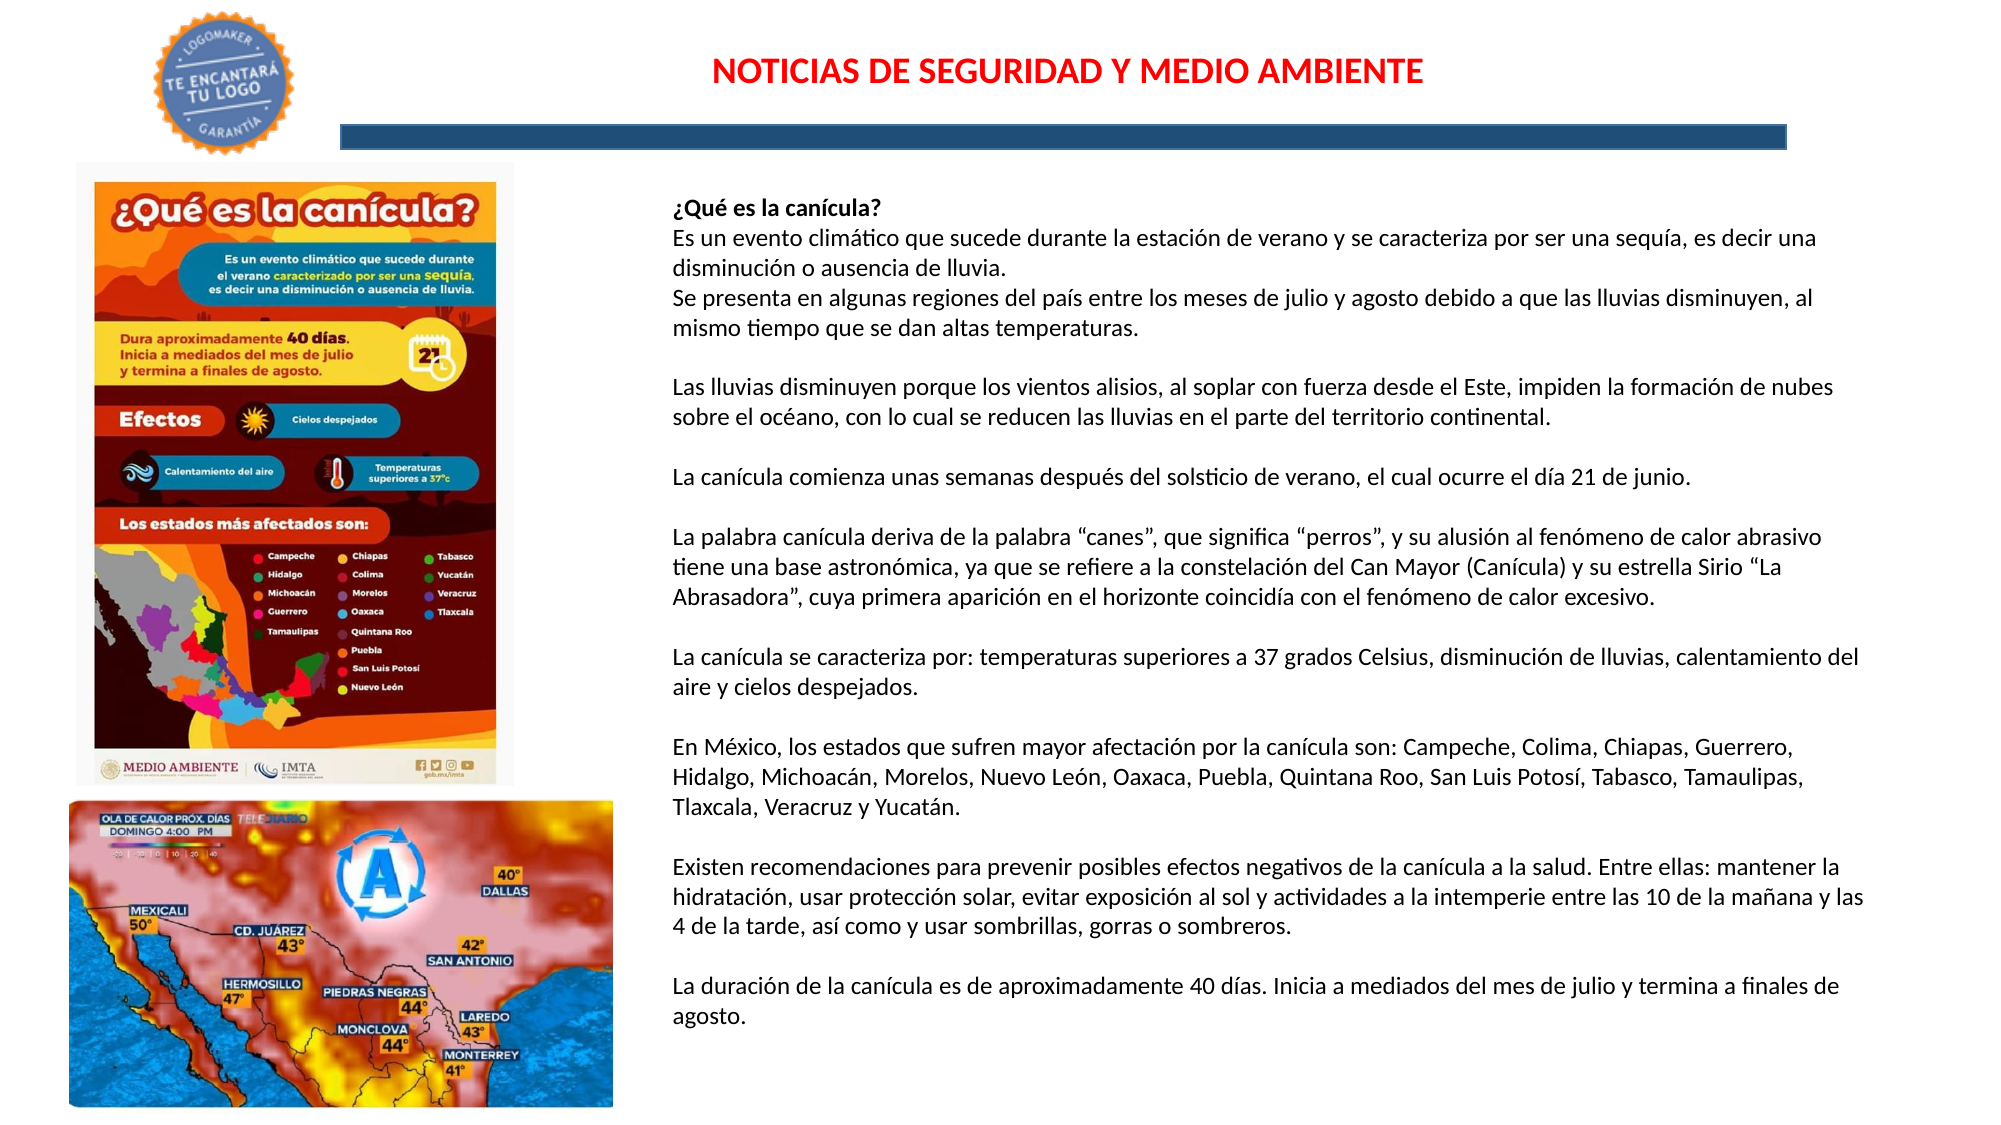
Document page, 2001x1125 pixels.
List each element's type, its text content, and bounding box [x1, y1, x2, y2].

text_box NOTICIAS DE SEGURIDAD Y MEDIO AMBIENTE [400, 38, 1737, 98]
picture [69, 799, 613, 1113]
text_box ¿Qué es la canícula? Es un evento climático que sucede durante la estación de verano y se caracteriza por ser una sequía, es decir una disminución o ausencia de lluvia. Se presenta en algunas regiones del país entre los meses de julio y agosto debido a que las lluvias disminuyen, al mismo tiempo que se dan altas temperaturas. Las lluvias disminuyen porque los vientos alisios, al soplar con fuerza desde el Este, impiden la formación de nubes sobre el océano, con lo cual se reducen las lluvias en el parte del territorio continental. La canícula comienza unas semanas después del solsticio de verano, el cual ocurre el día 21 de junio. La palabra canícula deriva de la palabra “canes”, que significa “perros”, y su alusión al fenómeno de calor abrasivo tiene una base astronómica, ya que se refiere a la constelación del Can Mayor (Canícula) y su estrella Sirio “La Abrasadora”, cuya primera aparición en el horizonte coincidía con el fenómeno de calor excesivo. La canícula se caracteriza por: temperaturas superiores a 37 grados Celsius, disminución de lluvias, calentamiento del aire y cielos despejados. En México, los estados que sufren mayor afectación por la canícula son: Campeche, Colima, Chiapas, Guerrero, Hidalgo, Michoacán, Morelos, Nuevo León, Oaxaca, Puebla, Quintana Roo, San Luis Potosí, Tabasco, Tamaulipas, Tlaxcala, Veracruz y Yucatán. Existen recomendaciones para prevenir posibles efectos negativos de la canícula a la salud. Entre ellas: mantener la hidratación, usar protección solar, evitar exposición al sol y actividades a la intemperie entre las 10 de la mañana y las 4 de la tarde, así como y usar sombrillas, gorras o sombreros. La duración de la canícula es de aproximadamente 40 días. Inicia a mediados del mes de julio y termina a finales de agosto. [657, 183, 1885, 1037]
picture [153, 11, 295, 156]
text_box [340, 124, 1787, 150]
picture [76, 162, 514, 786]
